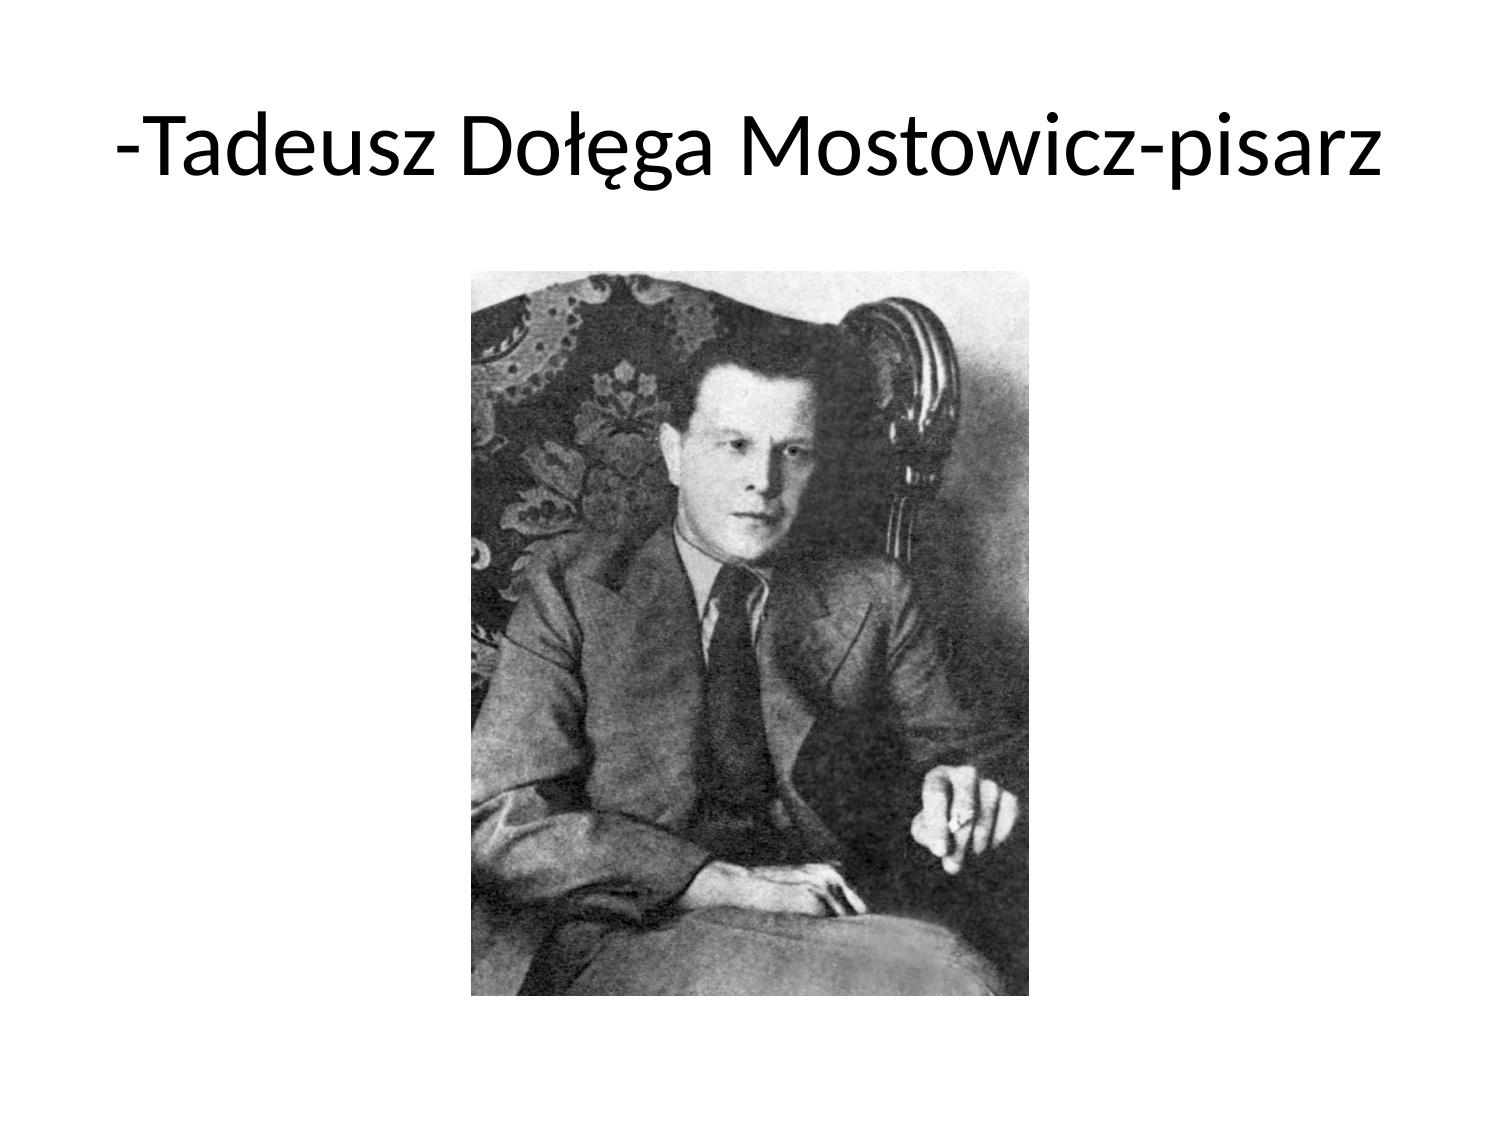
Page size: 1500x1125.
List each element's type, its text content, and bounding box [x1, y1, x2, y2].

title -Tadeusz Dołęga Mostowicz-pisarz [75, 45, 1425, 233]
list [470, 271, 1030, 997]
